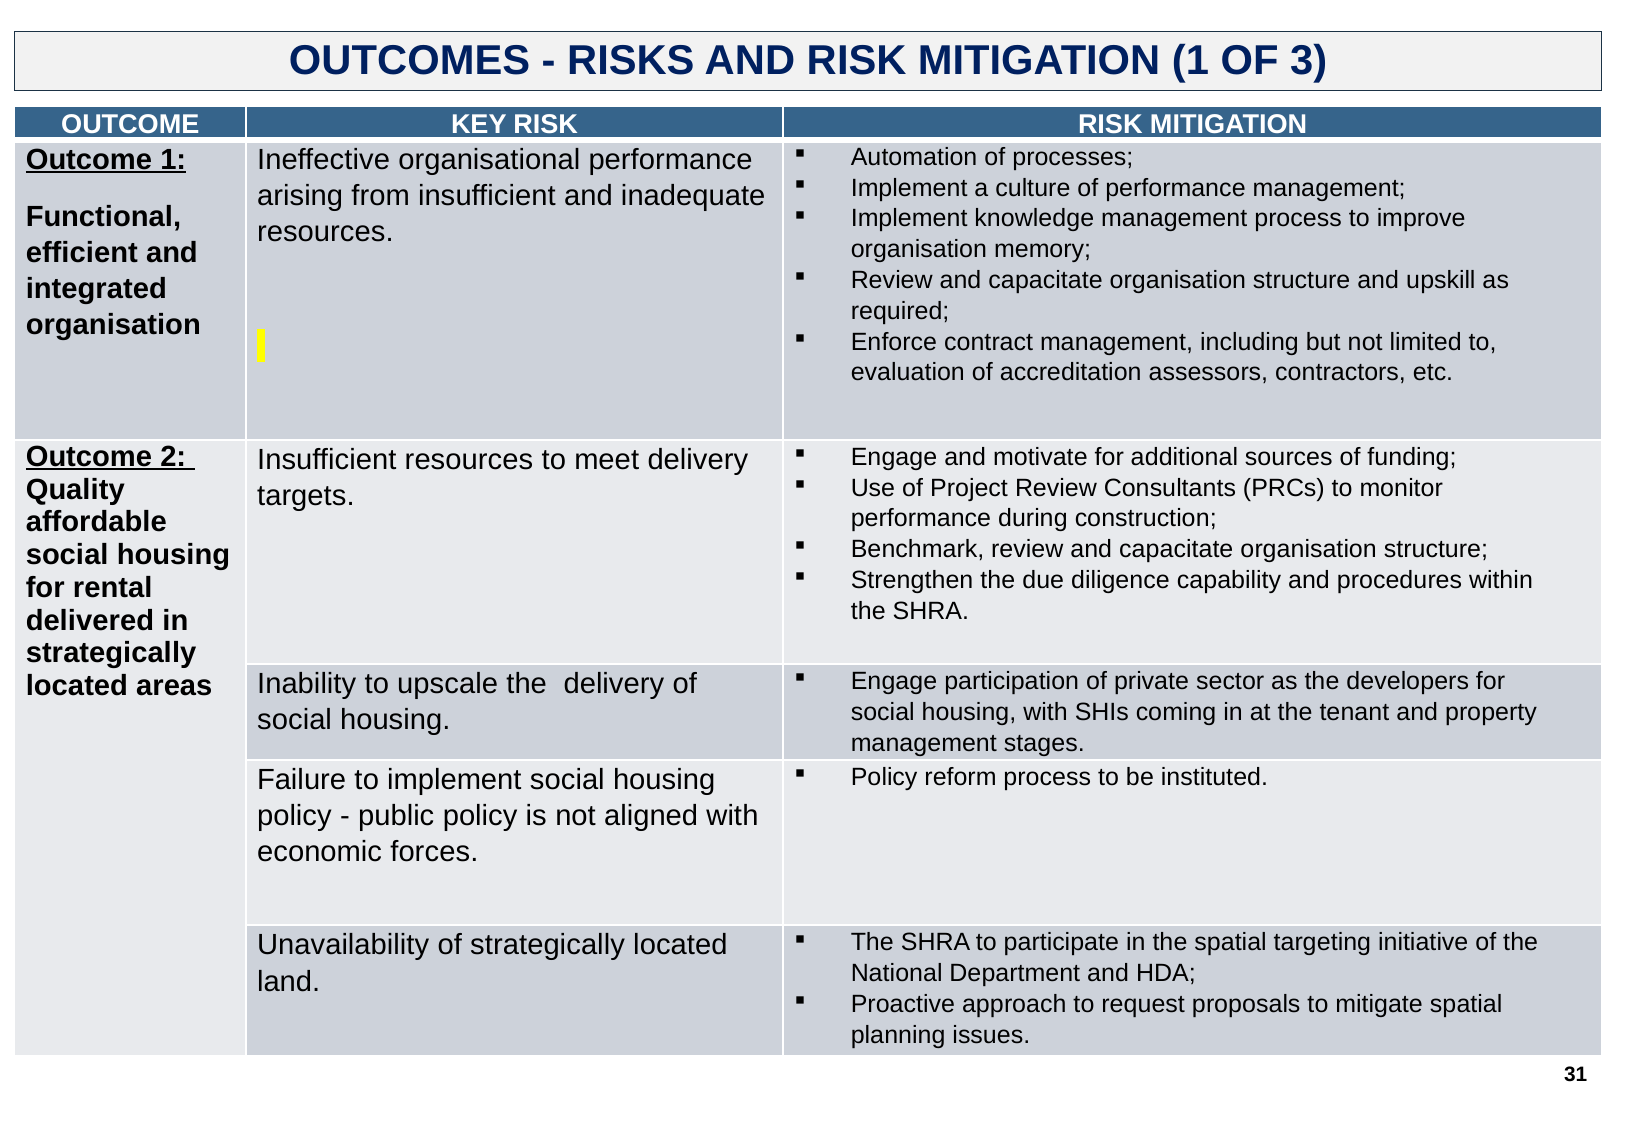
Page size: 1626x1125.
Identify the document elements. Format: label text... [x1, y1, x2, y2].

table_header Outcome [15, 107, 245, 137]
table_cell Insufficient resources to meet delivery targets. [247, 441, 782, 663]
table_cell Engage and motivate for additional sources of funding; Use of Project Review Consultants (PRCs) to monitor performance during construction; Benchmark, review and capacitate organisation structure; Strengthen the due diligence capability and procedures within the SHRA. [784, 441, 1601, 663]
table_cell Inability to upscale the delivery of social housing. [247, 665, 782, 759]
slide_number 31 [1236, 1042, 1602, 1103]
table_cell Policy reform process to be instituted. [784, 761, 1601, 924]
table_cell Failure to implement social housing policy - public policy is not aligned with economic forces. [247, 761, 782, 924]
table_cell The SHRA to participate in the spatial targeting initiative of the National Department and HDA; Proactive approach to request proposals to mitigate spatial planning issues. [784, 926, 1601, 1055]
table_cell Outcome 1: Functional, efficient and integrated organisation [15, 143, 245, 439]
table_cell Ineffective organisational performance arising from insufficient and inadequate resources. [247, 143, 782, 439]
table_cell Outcome 2: Quality affordable social housing for rental delivered in strategically located areas [15, 441, 245, 1055]
text_box OUTCOMES - RISKS AND RISK MITIGATION (1 of 3) [14, 31, 1602, 91]
table_cell Engage participation of private sector as the developers for social housing, with SHIs coming in at the tenant and property management stages. [784, 665, 1601, 759]
table_header Risk Mitigation [784, 107, 1601, 137]
table_cell Automation of processes; Implement a culture of performance management; Implement knowledge management process to improve organisation memory; Review and capacitate organisation structure and upskill as required; Enforce contract management, including but not limited to, evaluation of accreditation assessors, contractors, etc. [784, 143, 1601, 439]
table_header Key Risk [247, 107, 782, 137]
table_cell Unavailability of strategically located land. [247, 926, 782, 1055]
